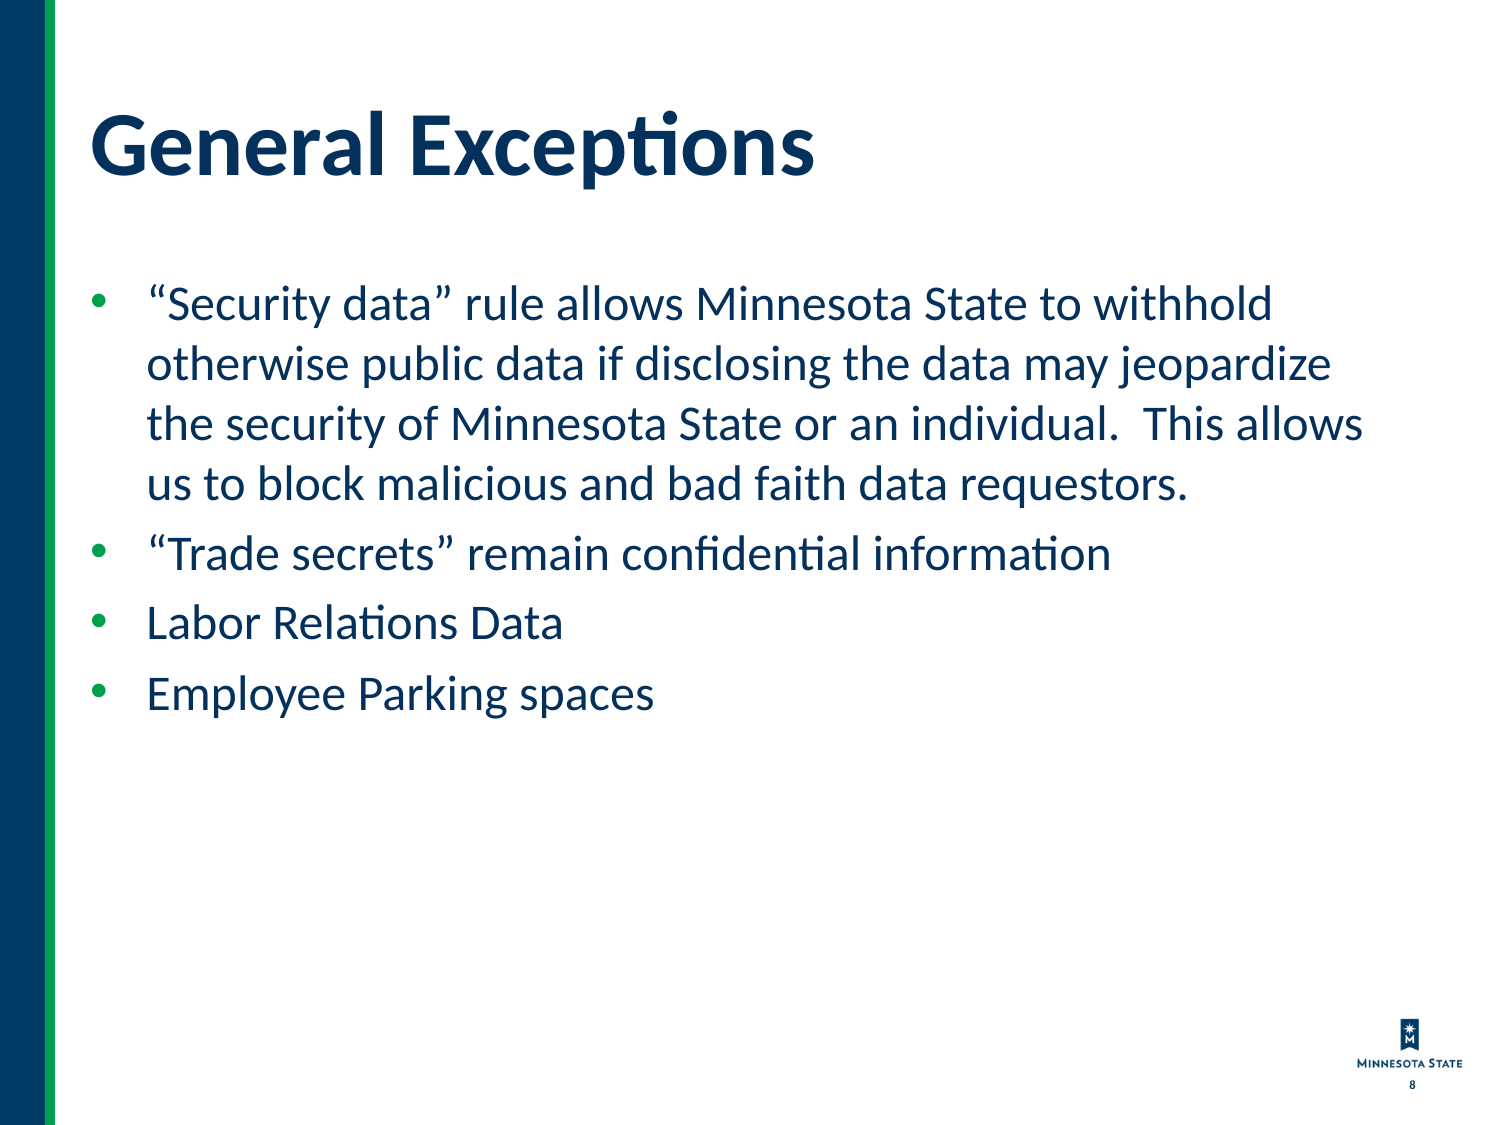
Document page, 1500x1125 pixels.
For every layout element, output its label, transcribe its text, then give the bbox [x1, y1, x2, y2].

title General Exceptions [75, 45, 1425, 233]
list “Security data” rule allows Minnesota State to withhold otherwise public data if disclosing the data may jeopardize the security of Minnesota State or an individual. This allows us to block malicious and bad faith data requestors. “Trade secrets” remain confidential information Labor Relations Data Employee Parking spaces [75, 262, 1425, 975]
picture [1312, 1012, 1500, 1079]
